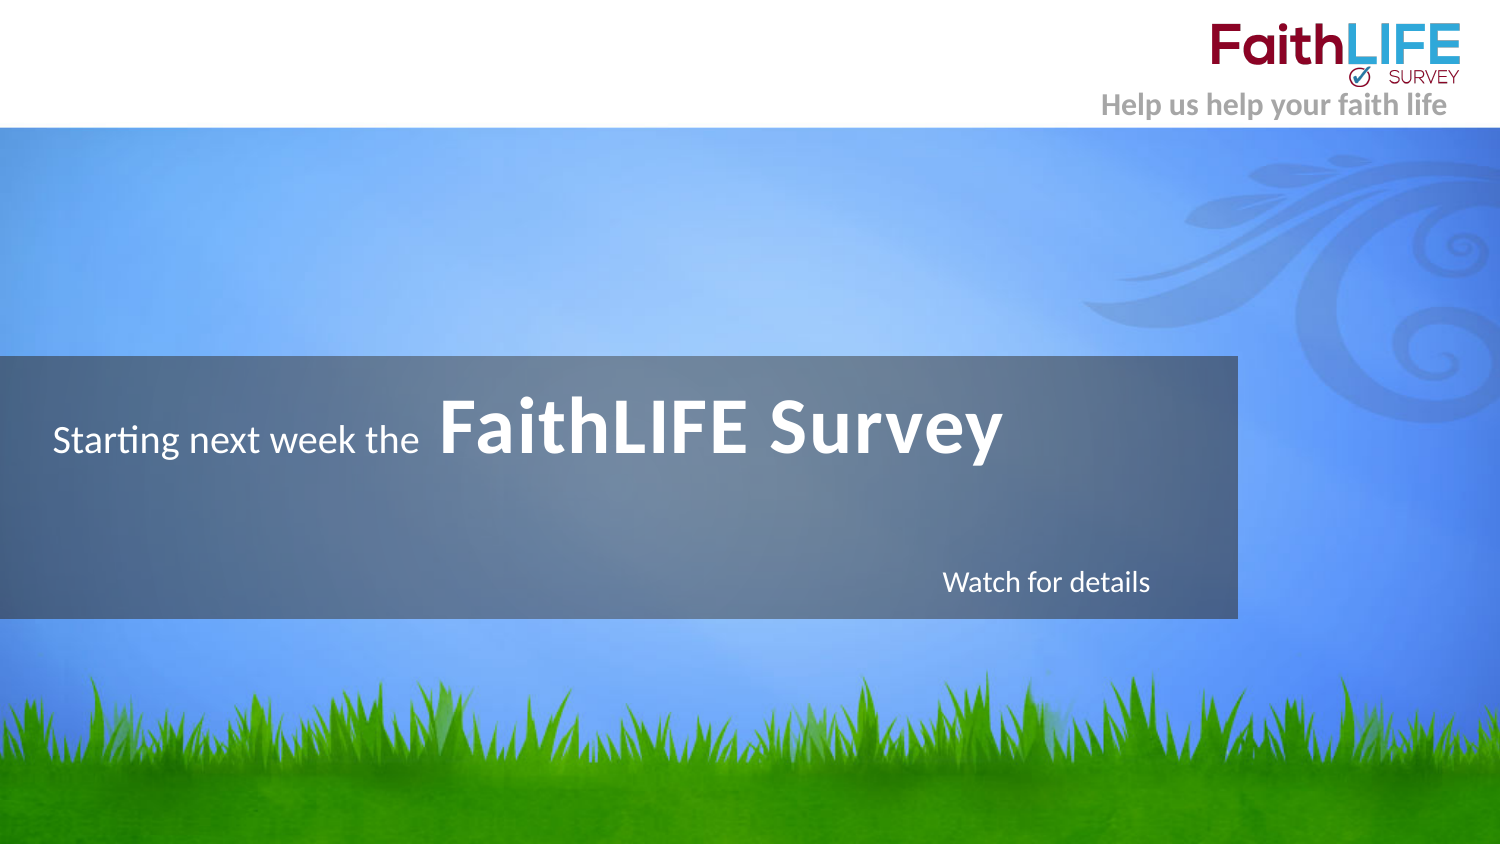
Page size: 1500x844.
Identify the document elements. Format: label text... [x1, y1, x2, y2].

text_box Watch for details [300, 562, 1166, 608]
title Starting next week the FaithLIFE Survey [37, 384, 1200, 563]
picture [0, 0, 1500, 844]
list Help us help your faith life [300, 84, 1463, 132]
